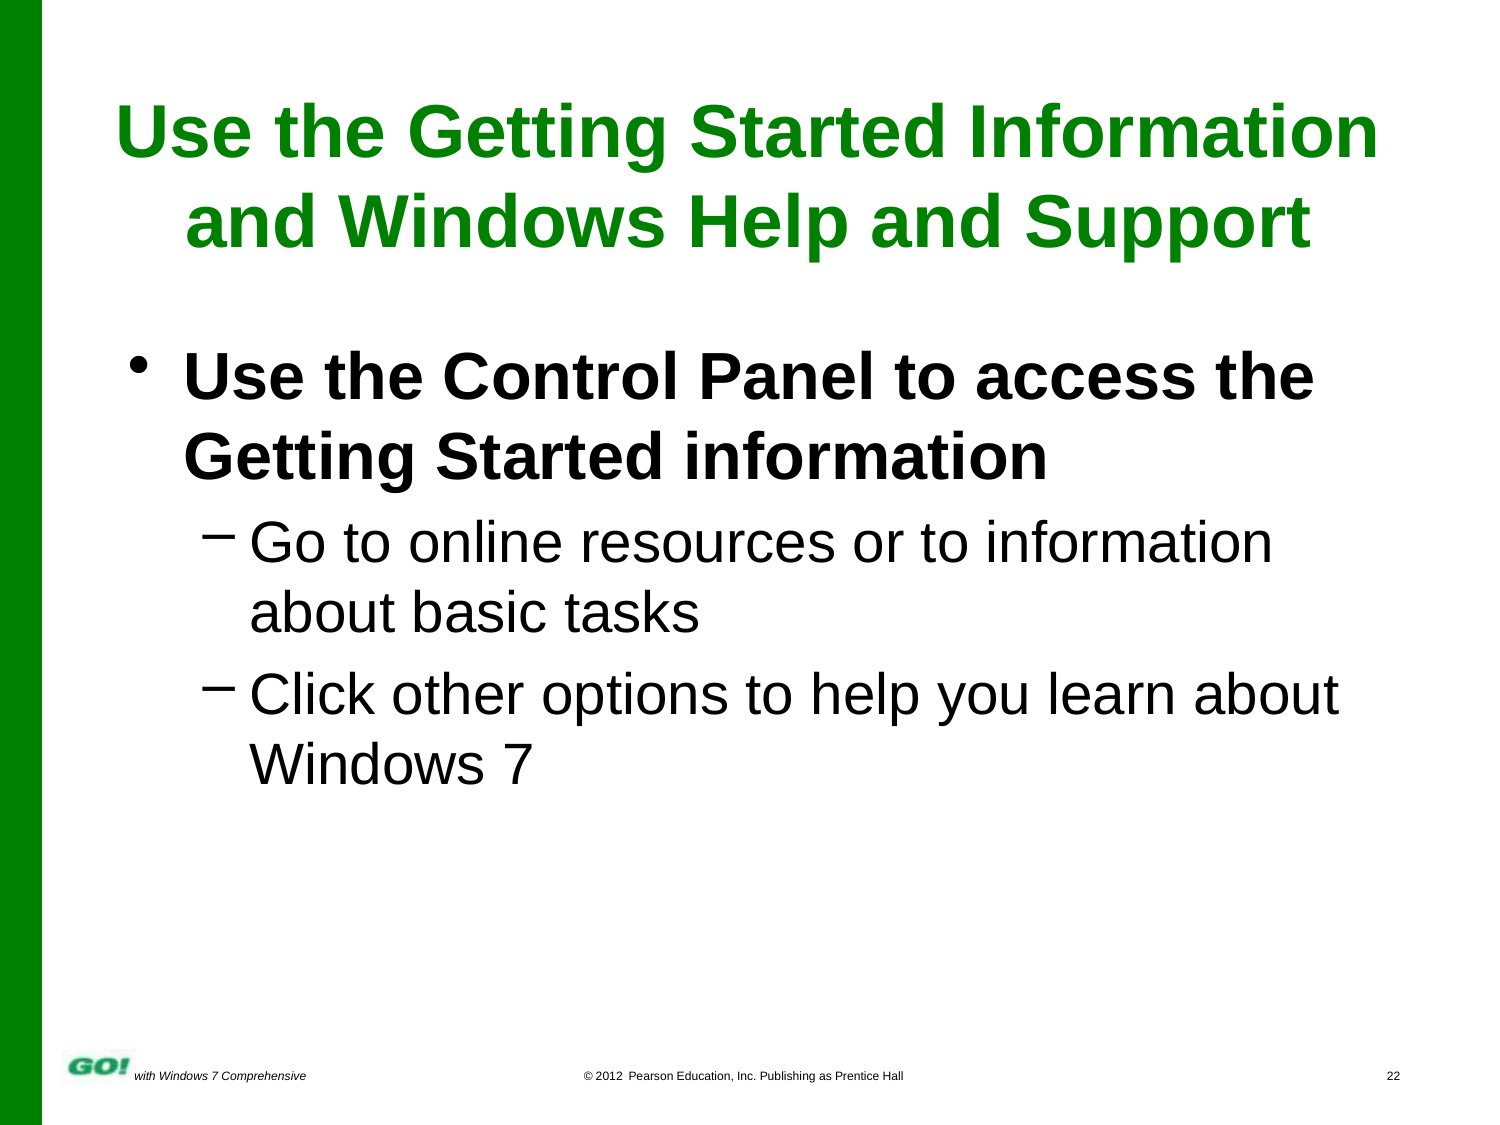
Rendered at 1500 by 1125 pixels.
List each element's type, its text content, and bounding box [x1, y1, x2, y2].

title Use the Getting Started Information and Windows Help and Support [73, 45, 1424, 299]
list Use the Control Panel to access the Getting Started information Go to online resources or to information about basic tasks Click other options to help you learn about Windows 7 [112, 324, 1388, 1001]
picture [62, 1049, 138, 1086]
